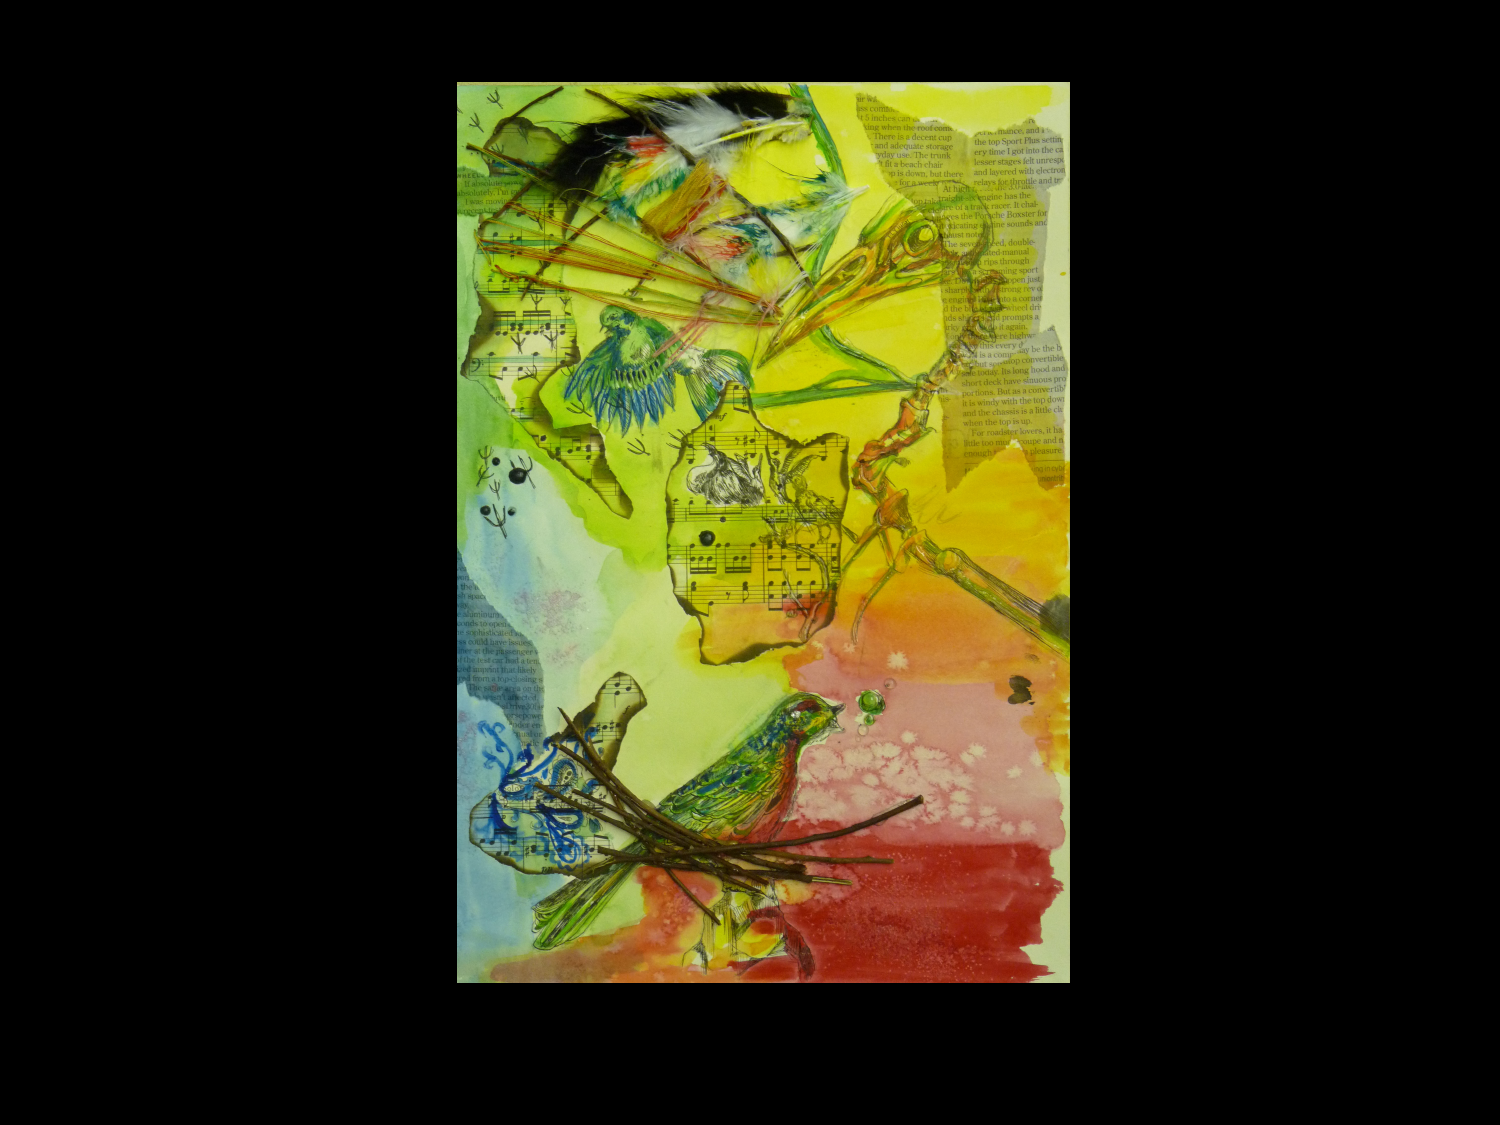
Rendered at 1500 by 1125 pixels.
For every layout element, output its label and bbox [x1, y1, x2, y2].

picture [456, 82, 1070, 983]
